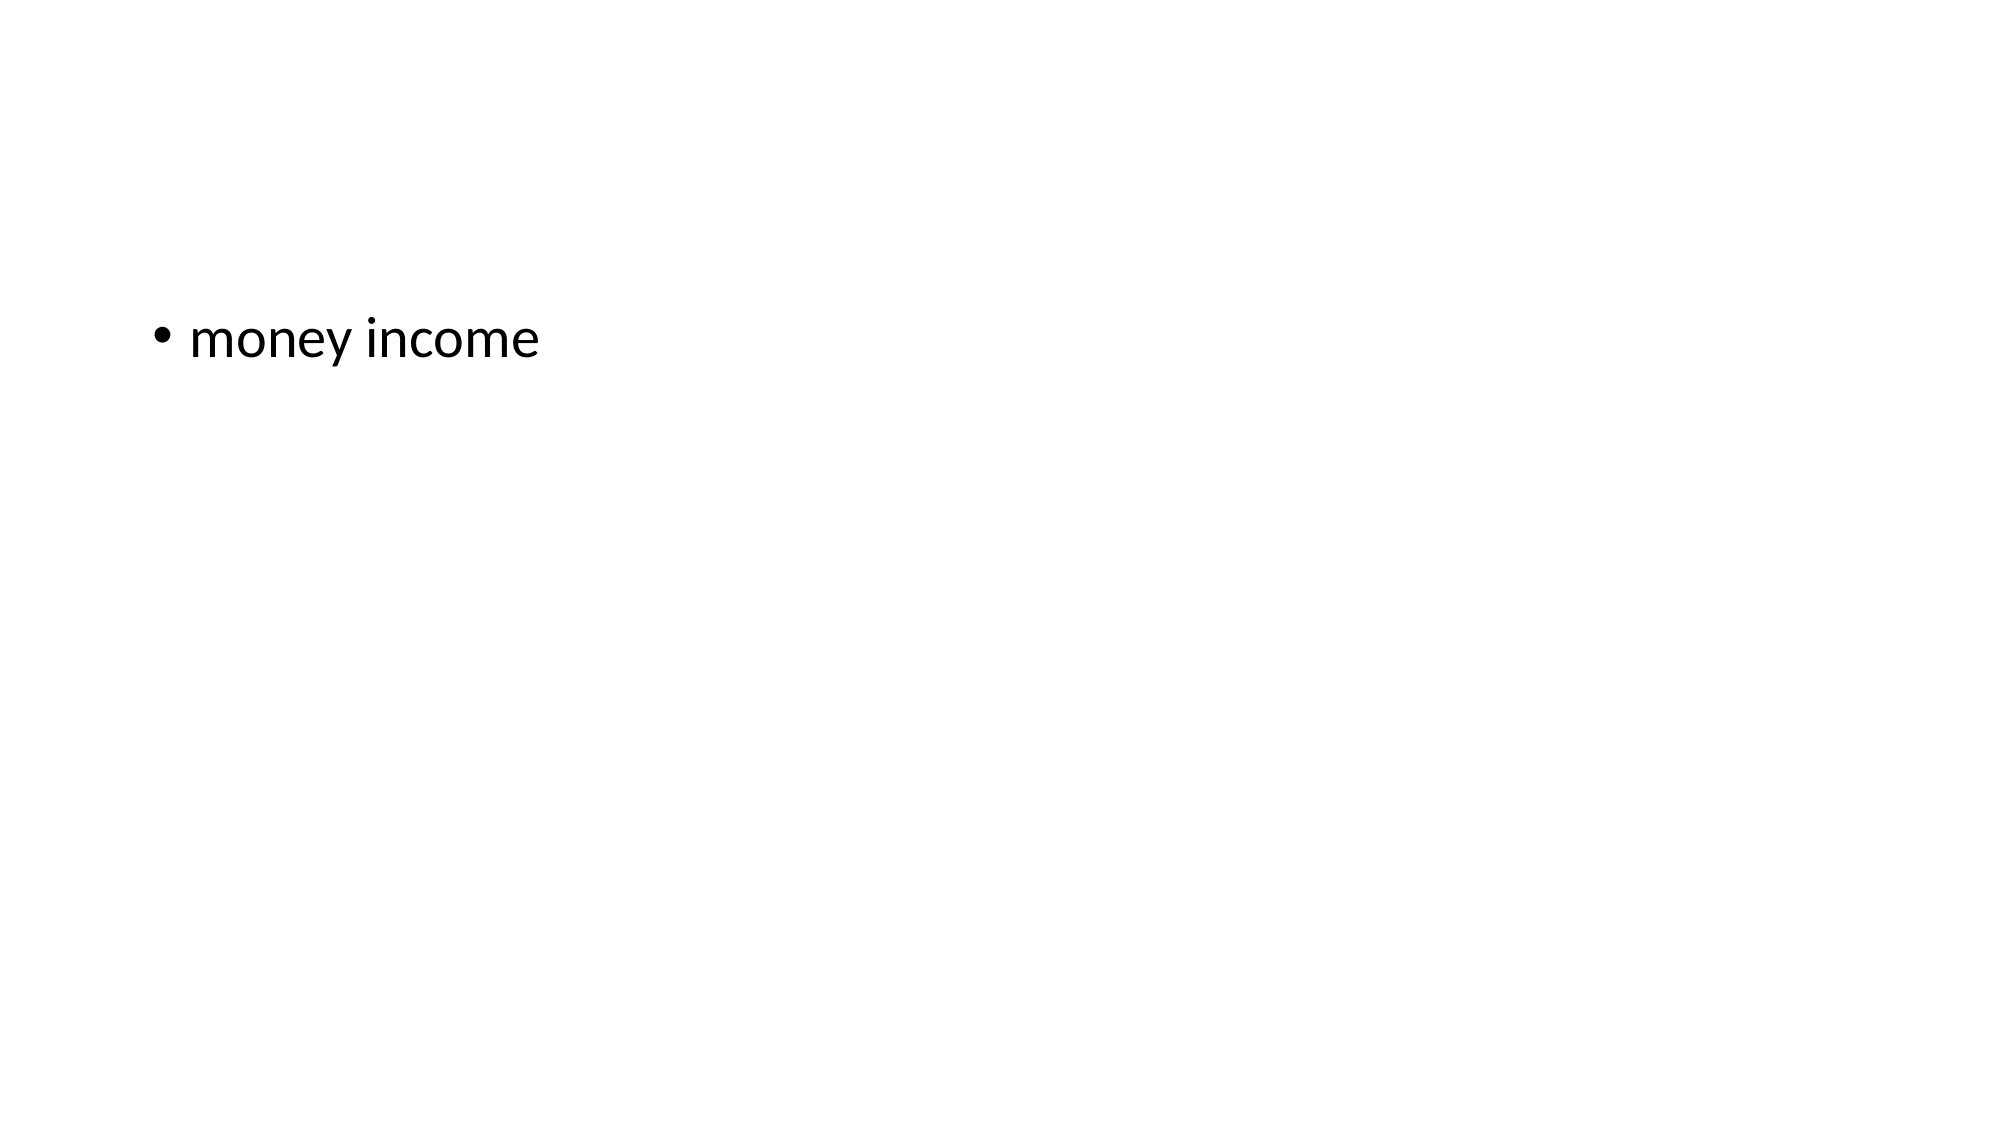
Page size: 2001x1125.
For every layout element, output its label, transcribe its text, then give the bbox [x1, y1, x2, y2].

list money income [137, 299, 1863, 1014]
